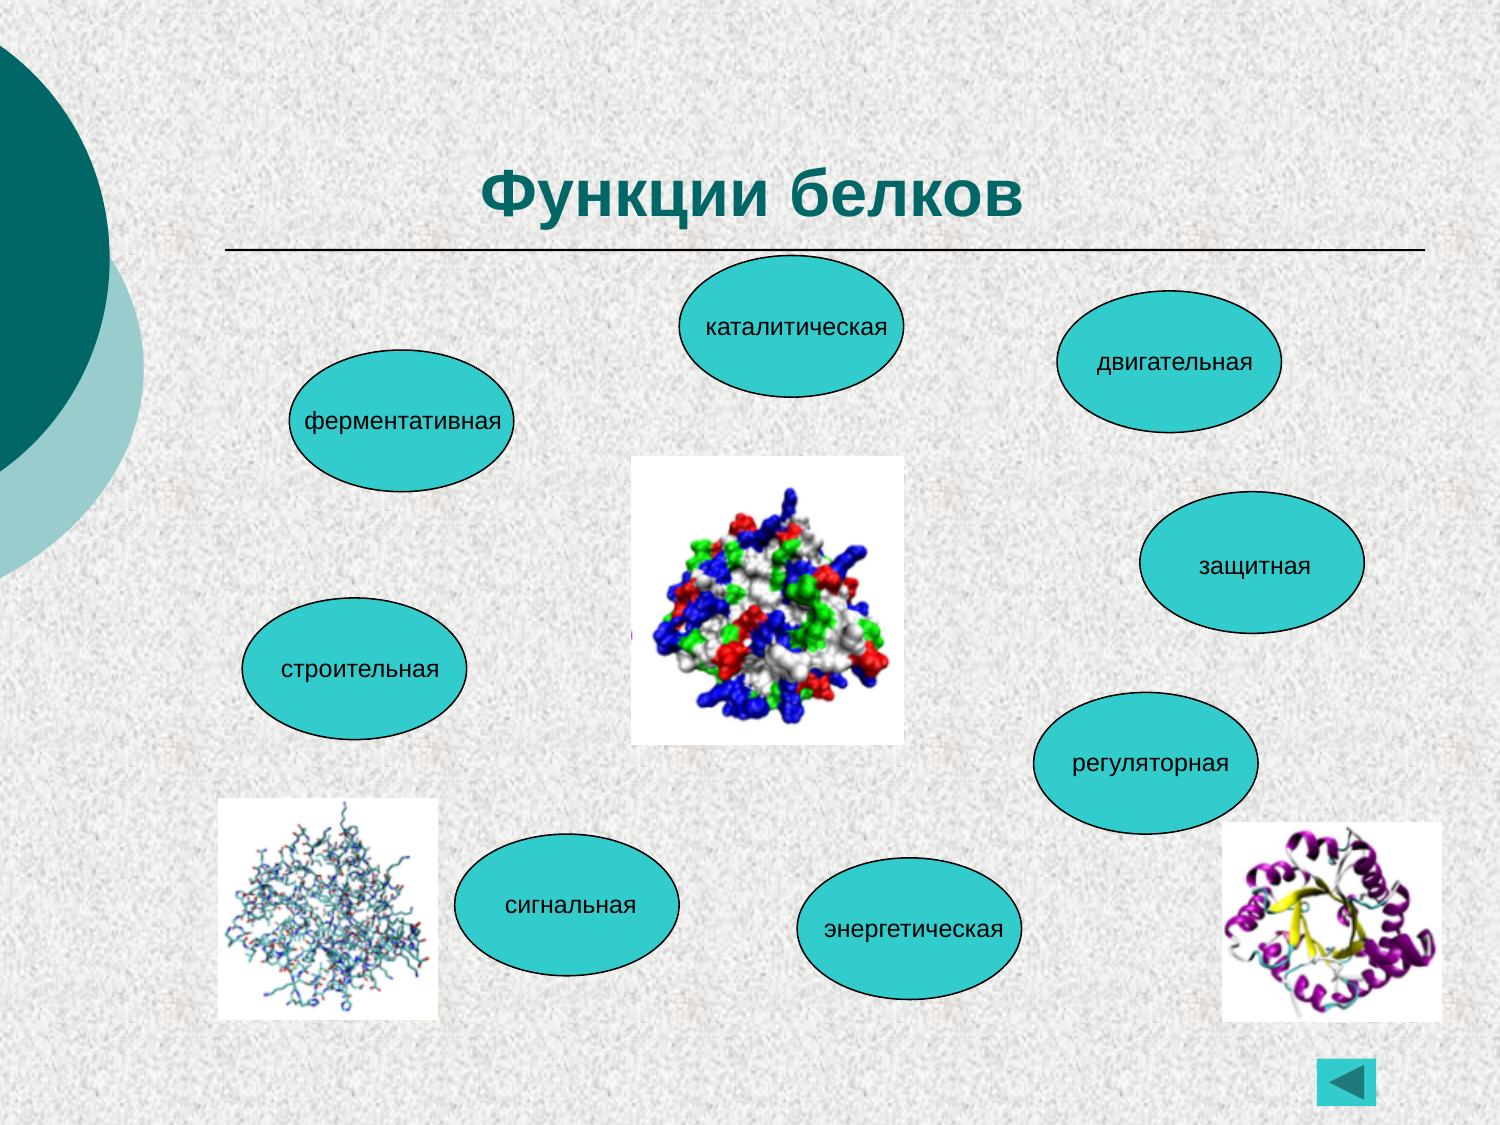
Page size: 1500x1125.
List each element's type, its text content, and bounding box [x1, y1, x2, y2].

text_box [679, 255, 899, 398]
text_box [454, 834, 680, 976]
text_box [797, 857, 1017, 1000]
text_box [294, 442, 509, 492]
text_box энергетическая [809, 904, 1020, 950]
text_box регуляторная [1057, 739, 1245, 785]
text_box [1057, 290, 1282, 433]
text_box [1033, 692, 1259, 835]
text_box [242, 597, 467, 740]
text_box защитная [1183, 542, 1327, 587]
picture [0, 0, 1500, 1125]
text_box ферментативная [289, 397, 518, 442]
text_box строительная [266, 645, 455, 690]
text_box двигательная [1082, 338, 1269, 383]
title Функции белков [224, 49, 1425, 238]
text_box [295, 350, 508, 397]
text_box каталитическая [690, 302, 903, 348]
text_box [1316, 1058, 1377, 1107]
text_box сигнальная [490, 881, 653, 927]
text_box [1139, 491, 1365, 634]
